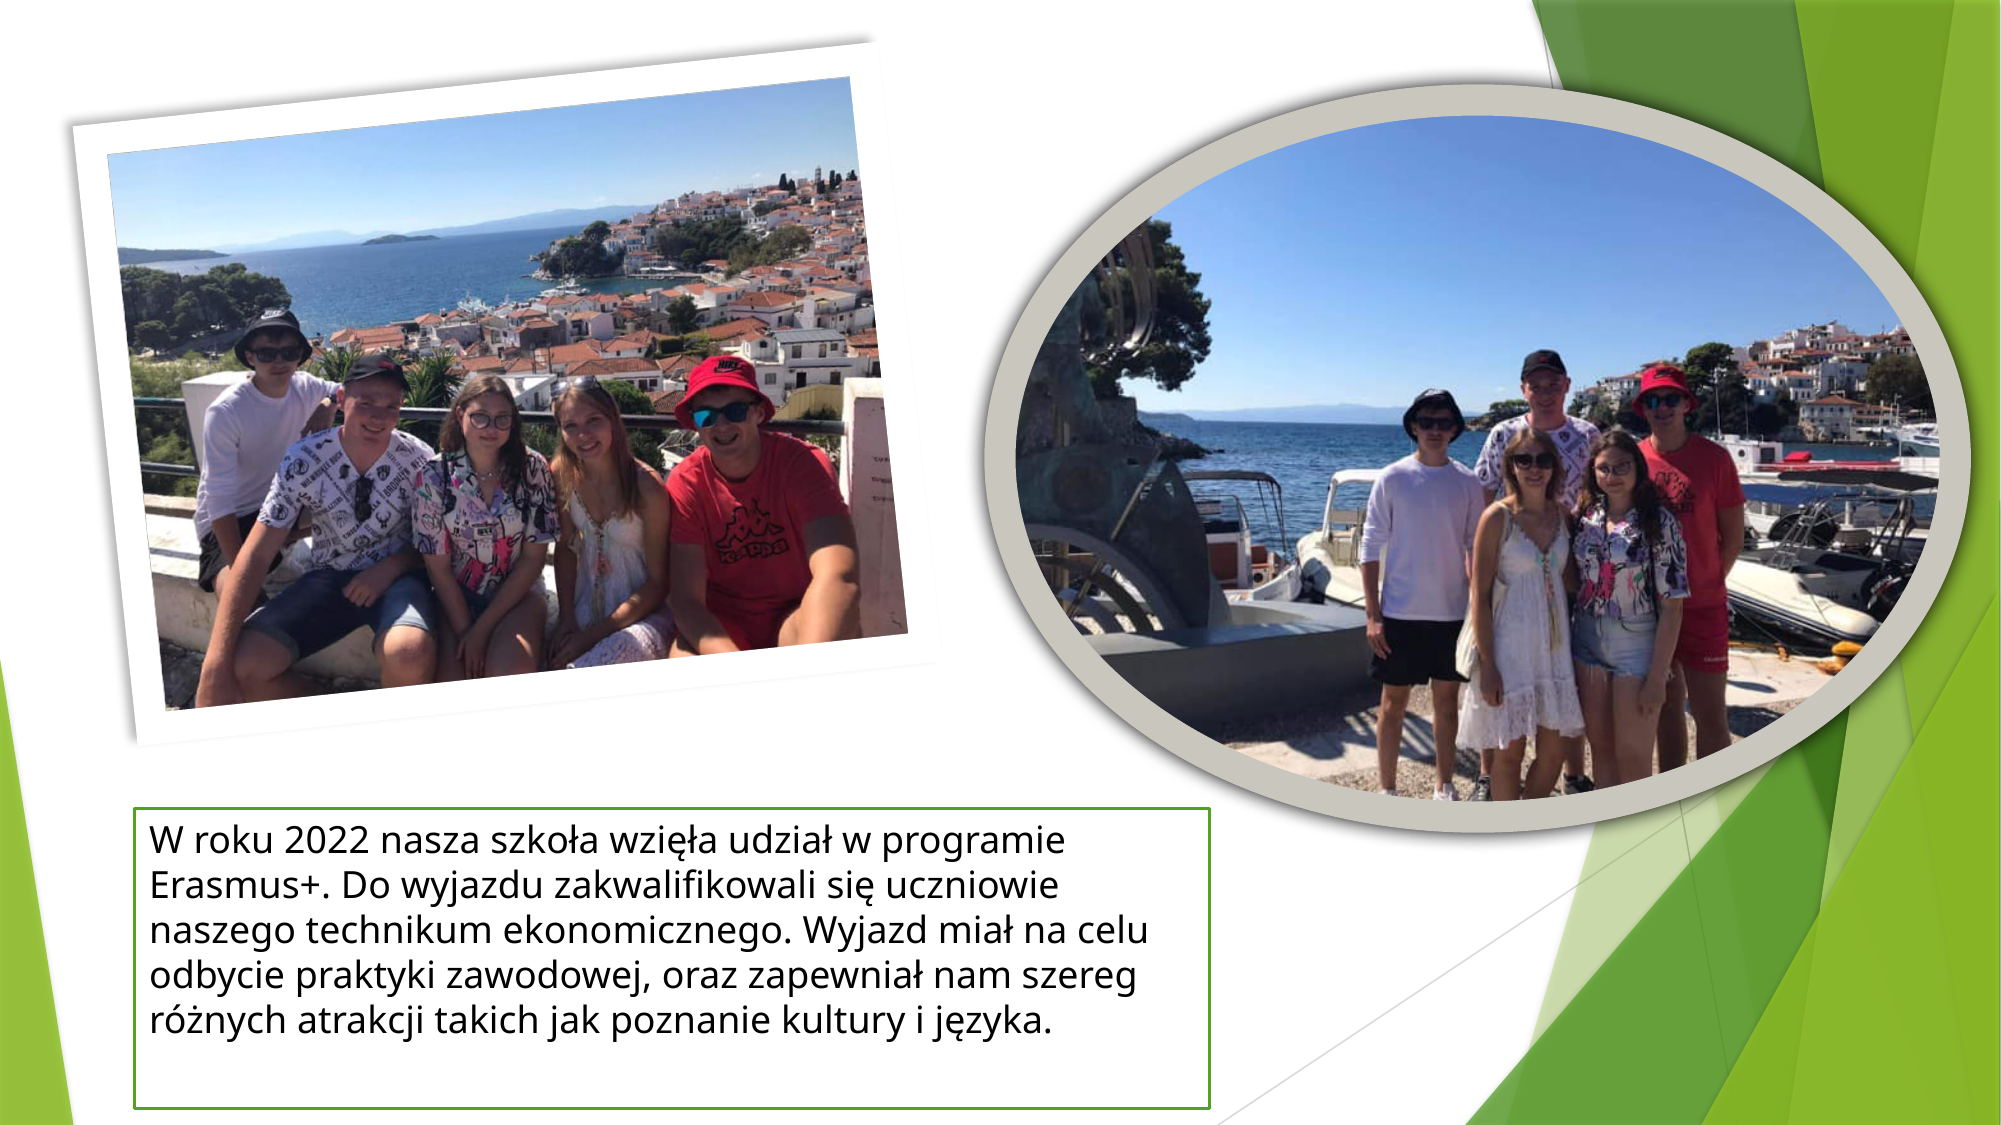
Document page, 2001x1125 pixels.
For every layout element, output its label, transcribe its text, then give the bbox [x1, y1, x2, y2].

list W roku 2022 nasza szkoła wzięła udział w programie Erasmus+. Do wyjazdu zakwalifikowali się uczniowie naszego technikum ekonomicznego. Wyjazd miał na celu odbycie praktyki zawodowej, oraz zapewniał nam szereg różnych atrakcji takich jak poznanie kultury i języka. [133, 807, 1211, 1110]
picture [999, 99, 1956, 818]
picture [109, 78, 908, 711]
